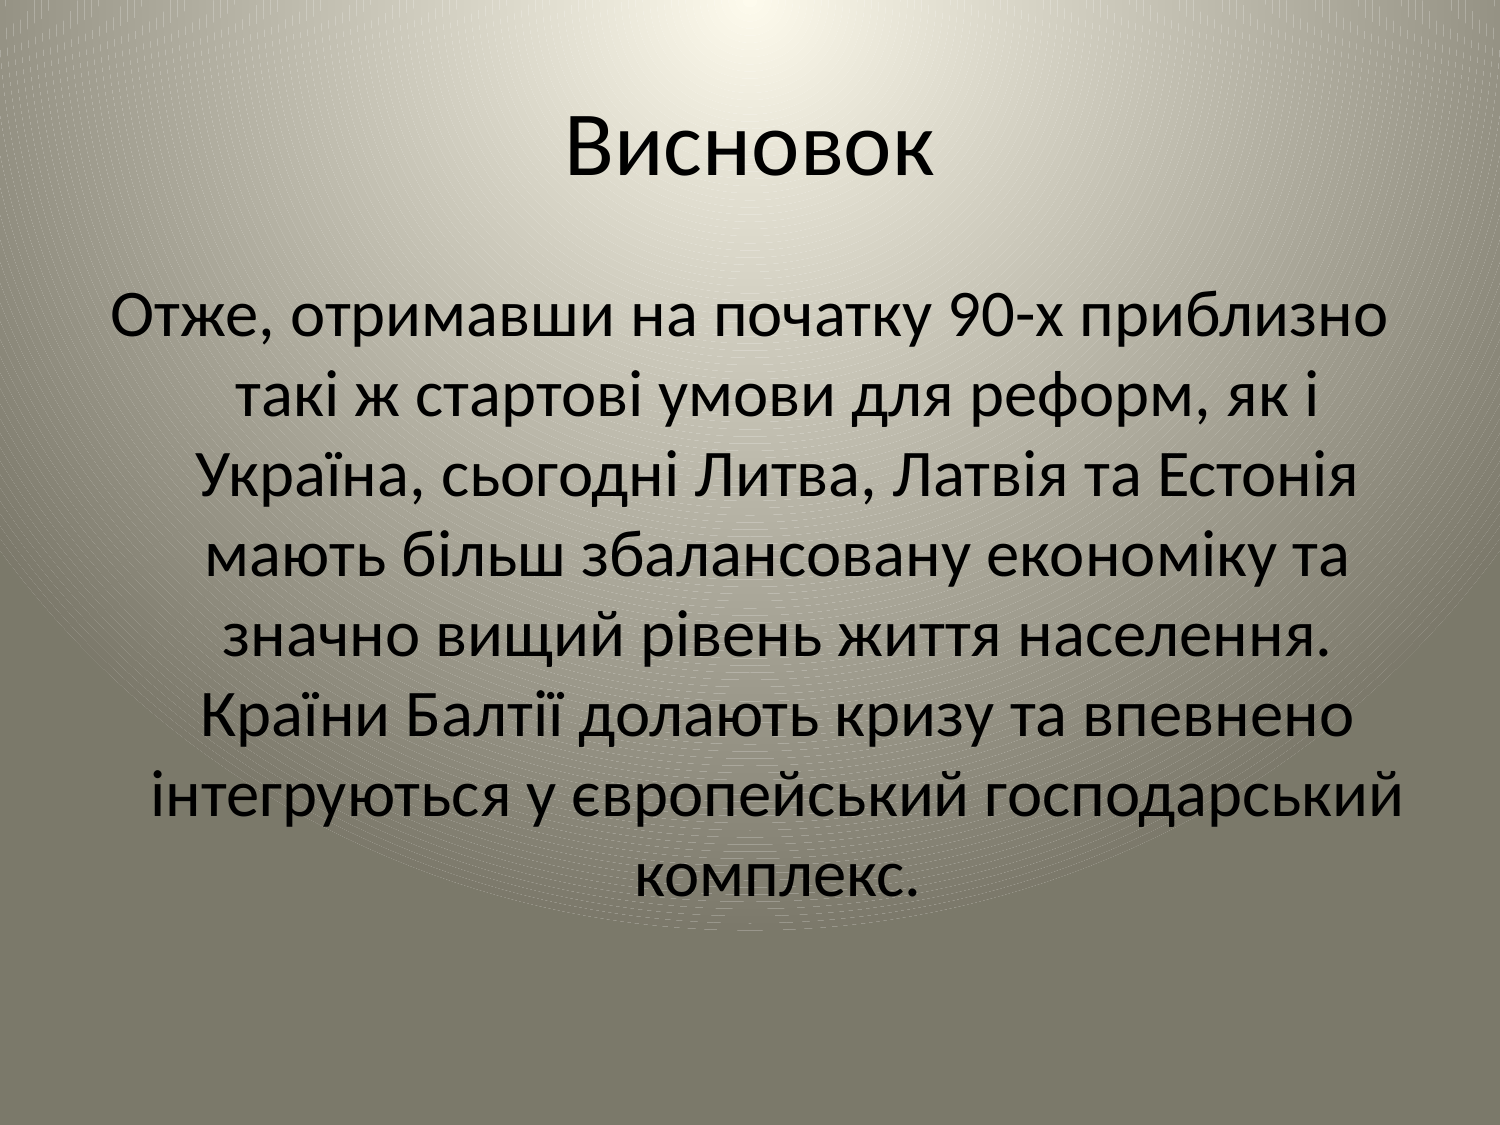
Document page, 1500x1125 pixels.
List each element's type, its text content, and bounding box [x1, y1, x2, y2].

title Висновок [75, 45, 1425, 233]
list Отже, отримавши на початку 90-х приблизно такі ж стартові умови для реформ, як і Україна, сьогодні Литва, Латвія та Естонія мають більш збалансовану економіку та значно вищий рівень життя населення. Країни Балтії долають кризу та впевнено інтегруються у європейський господарський комплекс. [75, 262, 1425, 1005]
